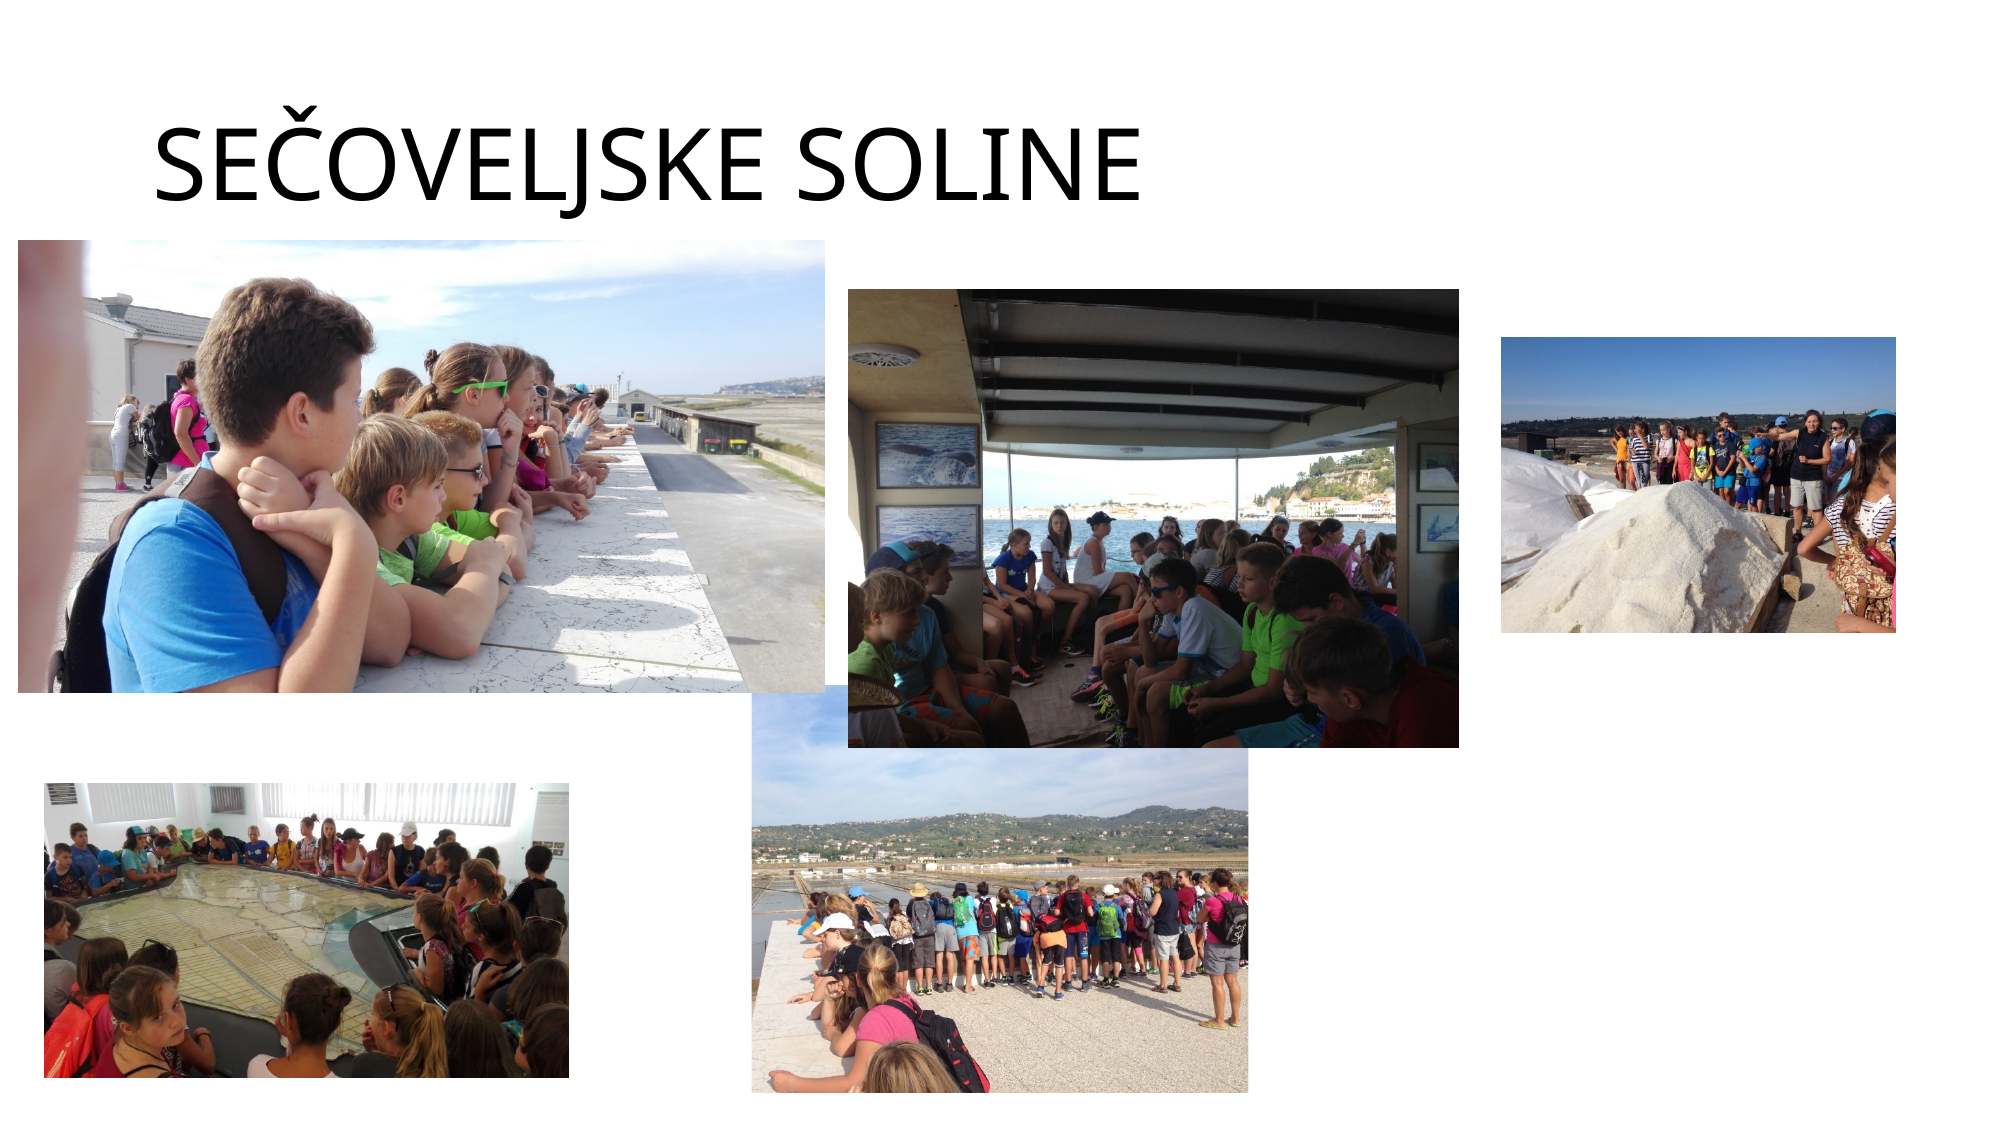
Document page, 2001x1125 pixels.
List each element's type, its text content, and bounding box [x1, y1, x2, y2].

title SEČOVELJSKE SOLINE [137, 59, 1863, 278]
picture [44, 783, 569, 1078]
picture [18, 240, 1249, 1093]
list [848, 289, 1459, 748]
picture [1501, 337, 1896, 633]
